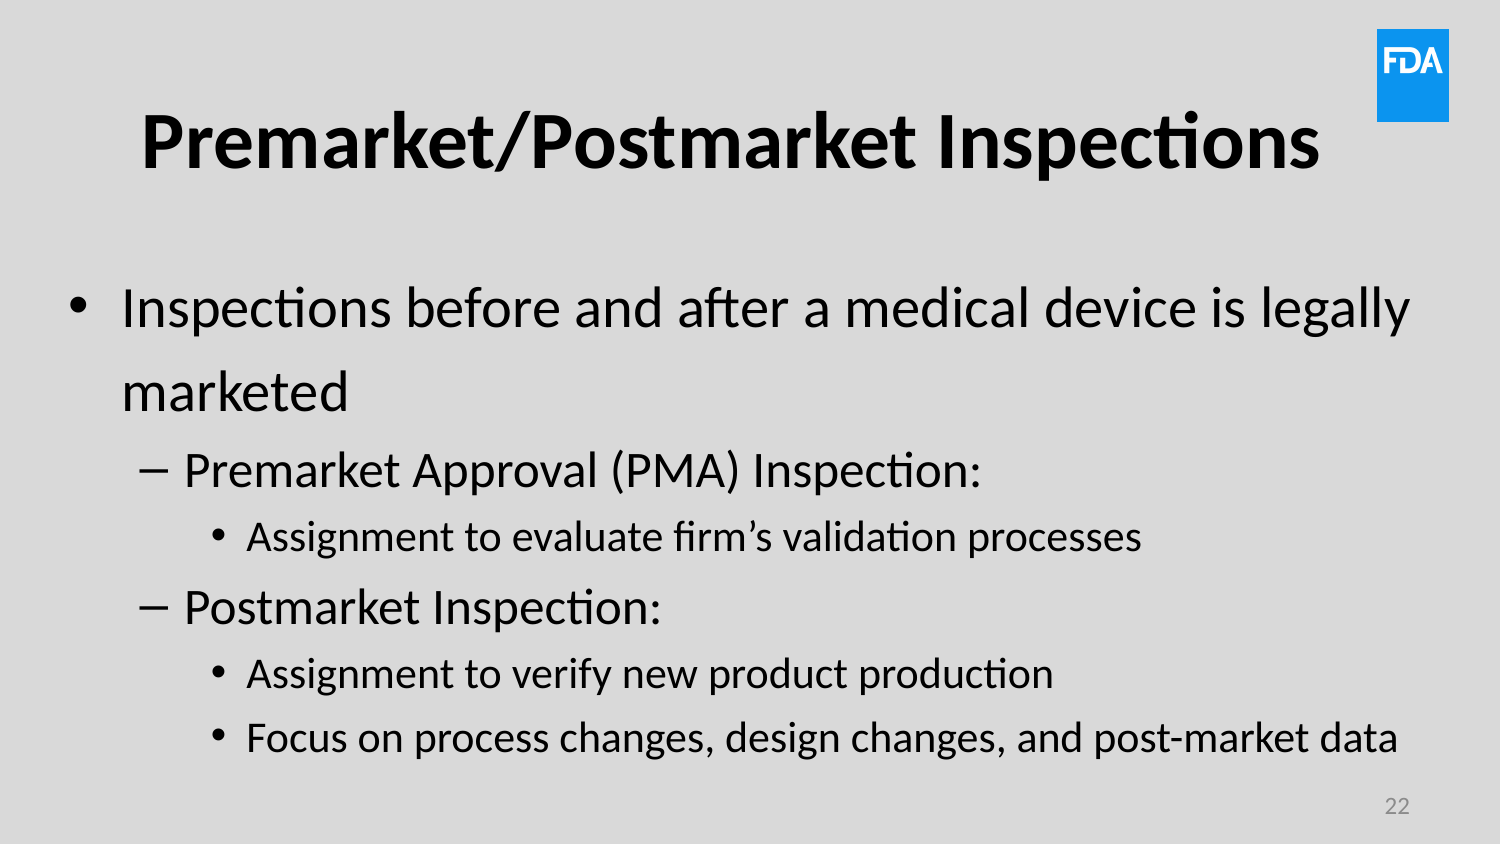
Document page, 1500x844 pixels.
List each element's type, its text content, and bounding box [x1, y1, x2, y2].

picture [1377, 29, 1449, 79]
slide_number 22 [1074, 782, 1425, 827]
list Inspections before and after a medical device is legally marketed Premarket Approval (PMA) Inspection: Assignment to evaluate firm’s validation processes Postmarket Inspection: Assignment to verify new product production Focus on process changes, design changes, and post-market data [53, 247, 1449, 775]
title Premarket/Postmarket Inspections [53, 79, 1449, 194]
